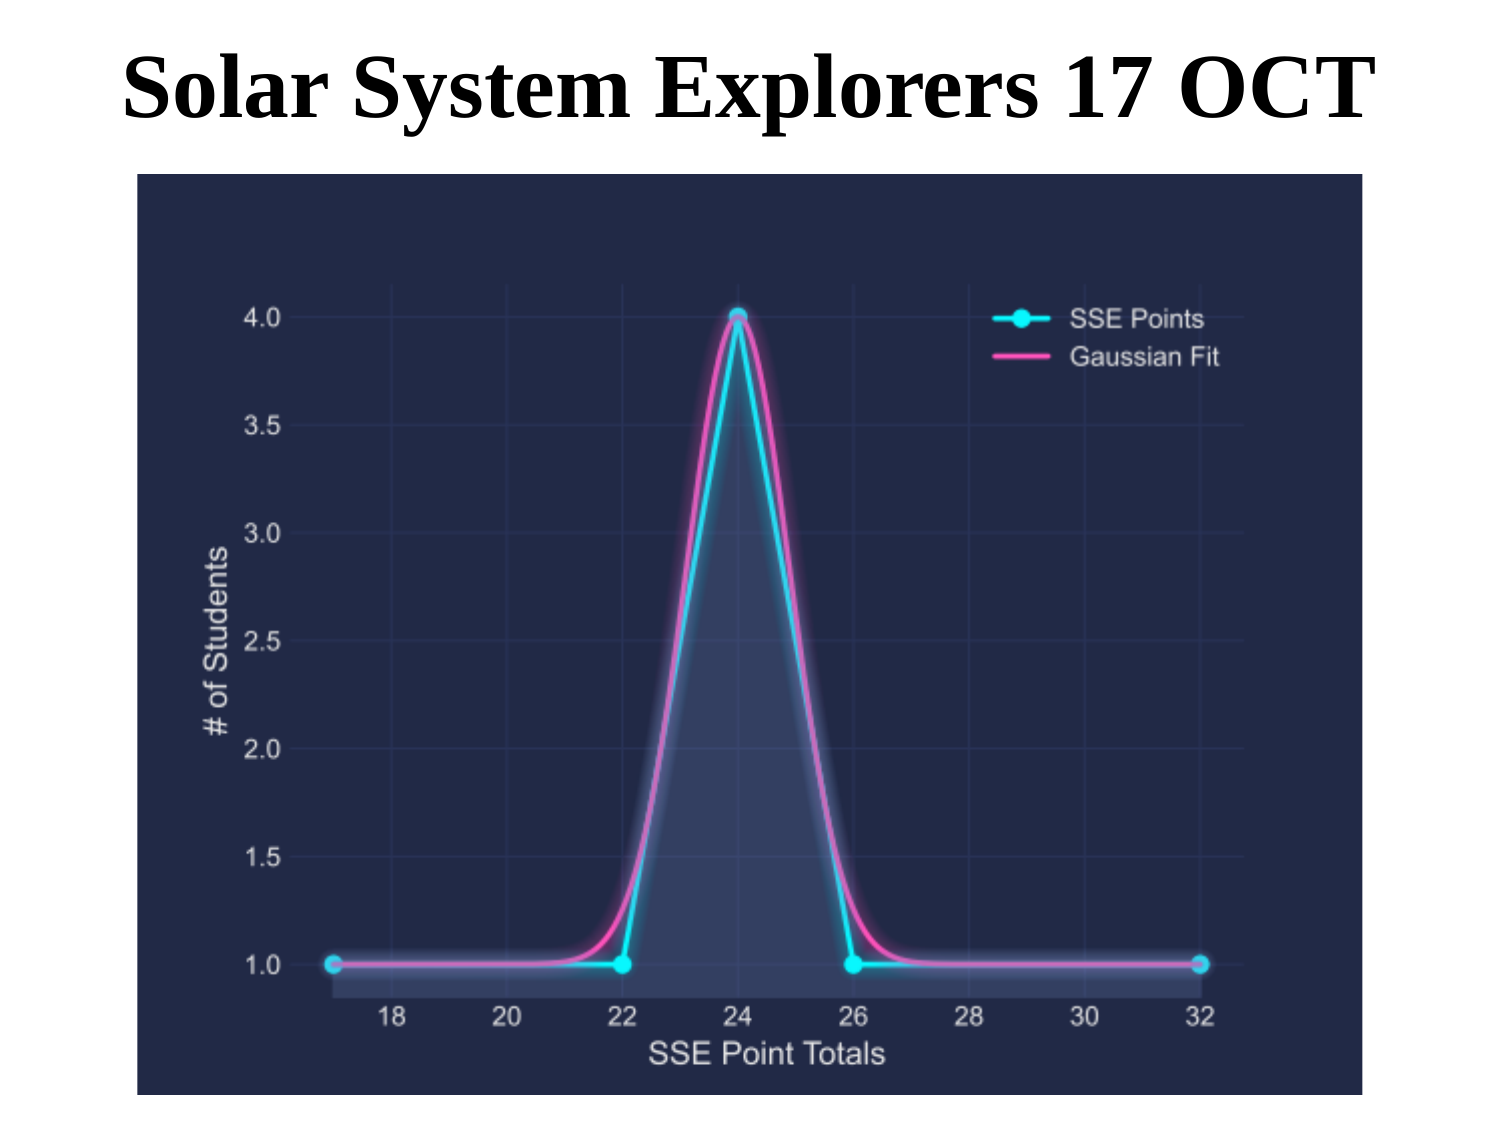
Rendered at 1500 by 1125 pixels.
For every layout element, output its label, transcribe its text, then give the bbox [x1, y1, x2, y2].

title Solar System Explorers 17 OCT [0, 24, 1500, 138]
picture [137, 174, 1363, 1095]
